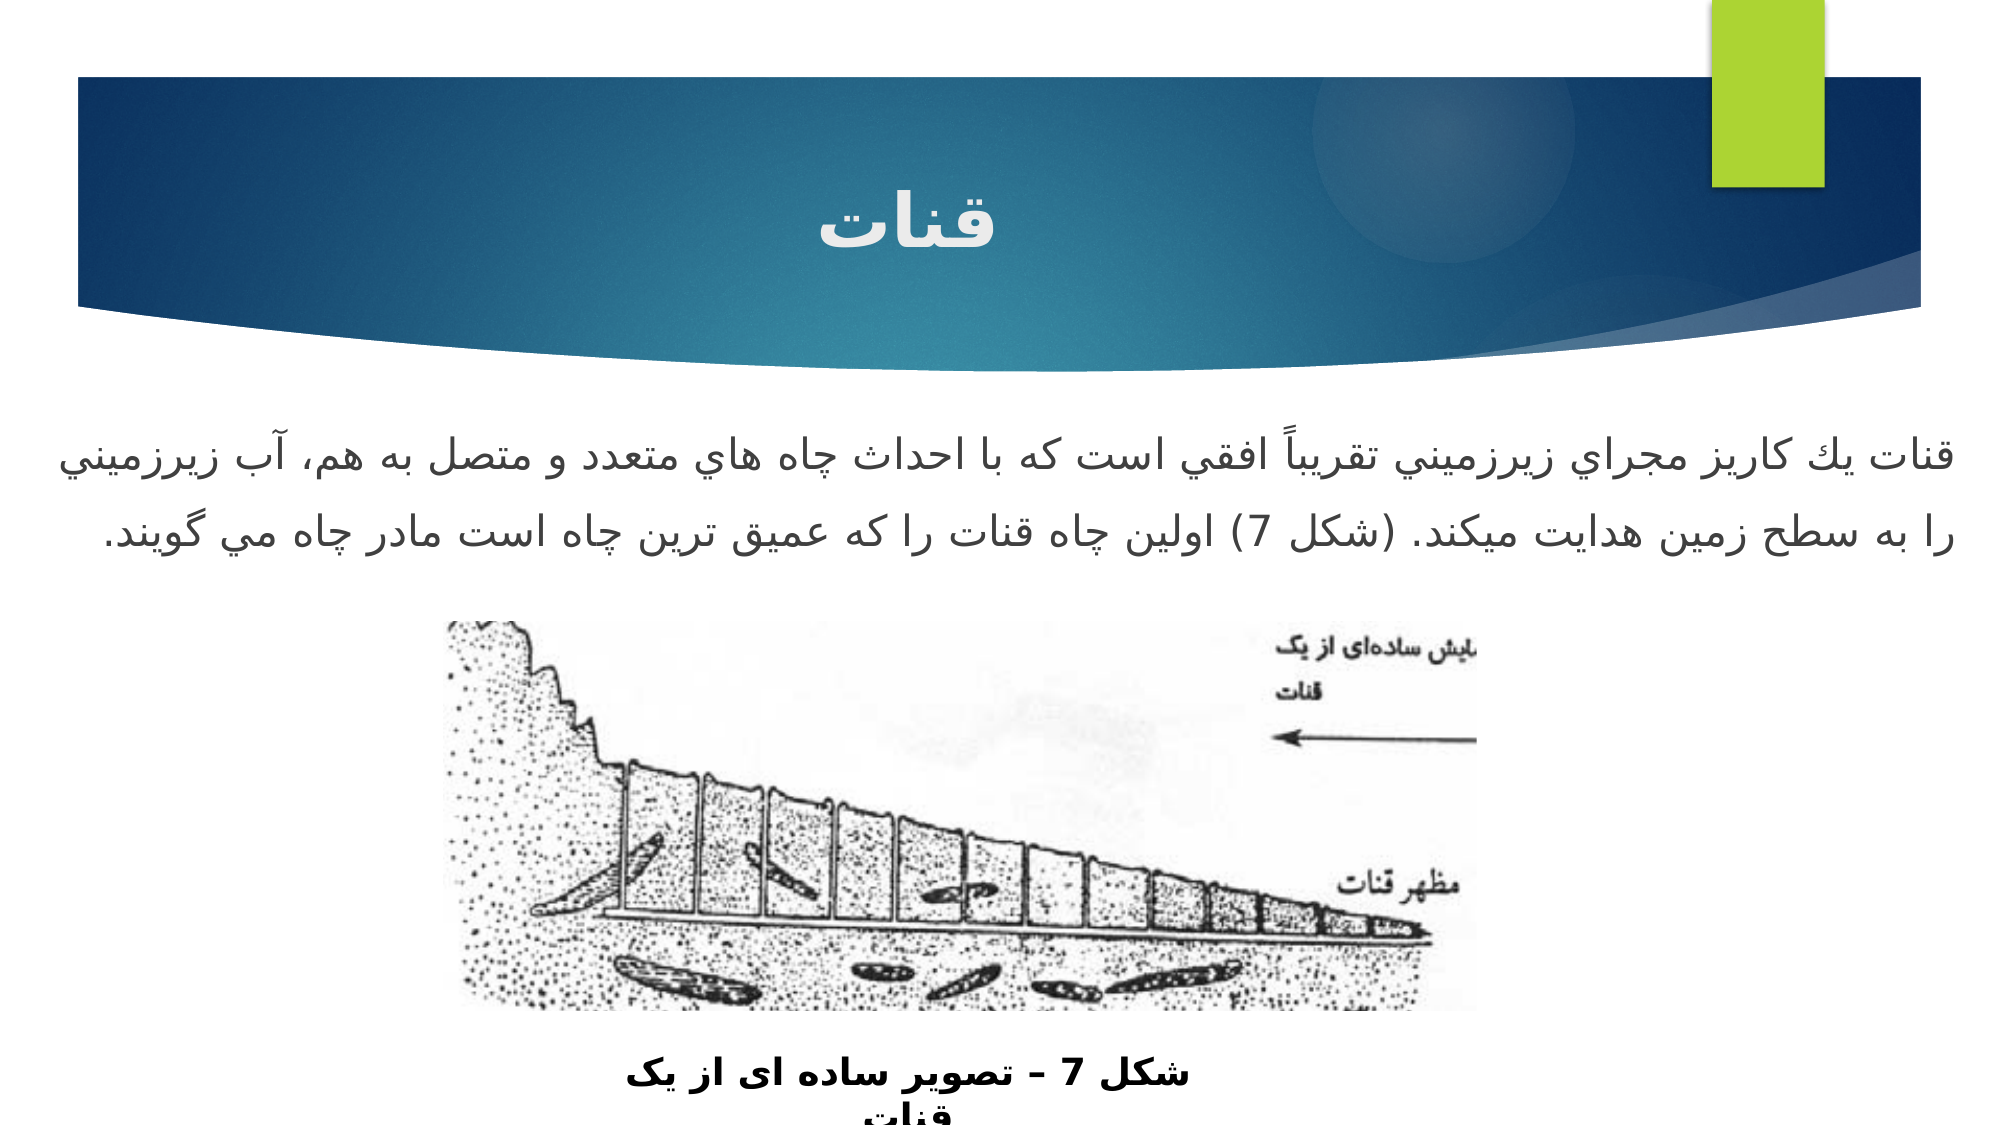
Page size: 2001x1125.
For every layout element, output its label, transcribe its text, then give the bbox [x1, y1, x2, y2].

list قنات يك كاريز مجراي زيرزميني تقريباً افقي است كه با احداث چاه هاي متعدد و متصل به هم، آب زيرزميني را به سطح زمين هدايت ميكند. (شکل 7) اولين چاه قنات را كه عميق ترين چاه است مادر چاه مي گويند. [38, 393, 1972, 609]
text_box شکل 7 – تصویر ساده ای از یک قنات [591, 1040, 1225, 1125]
picture [442, 620, 1477, 1012]
title قنات [189, 159, 1627, 276]
